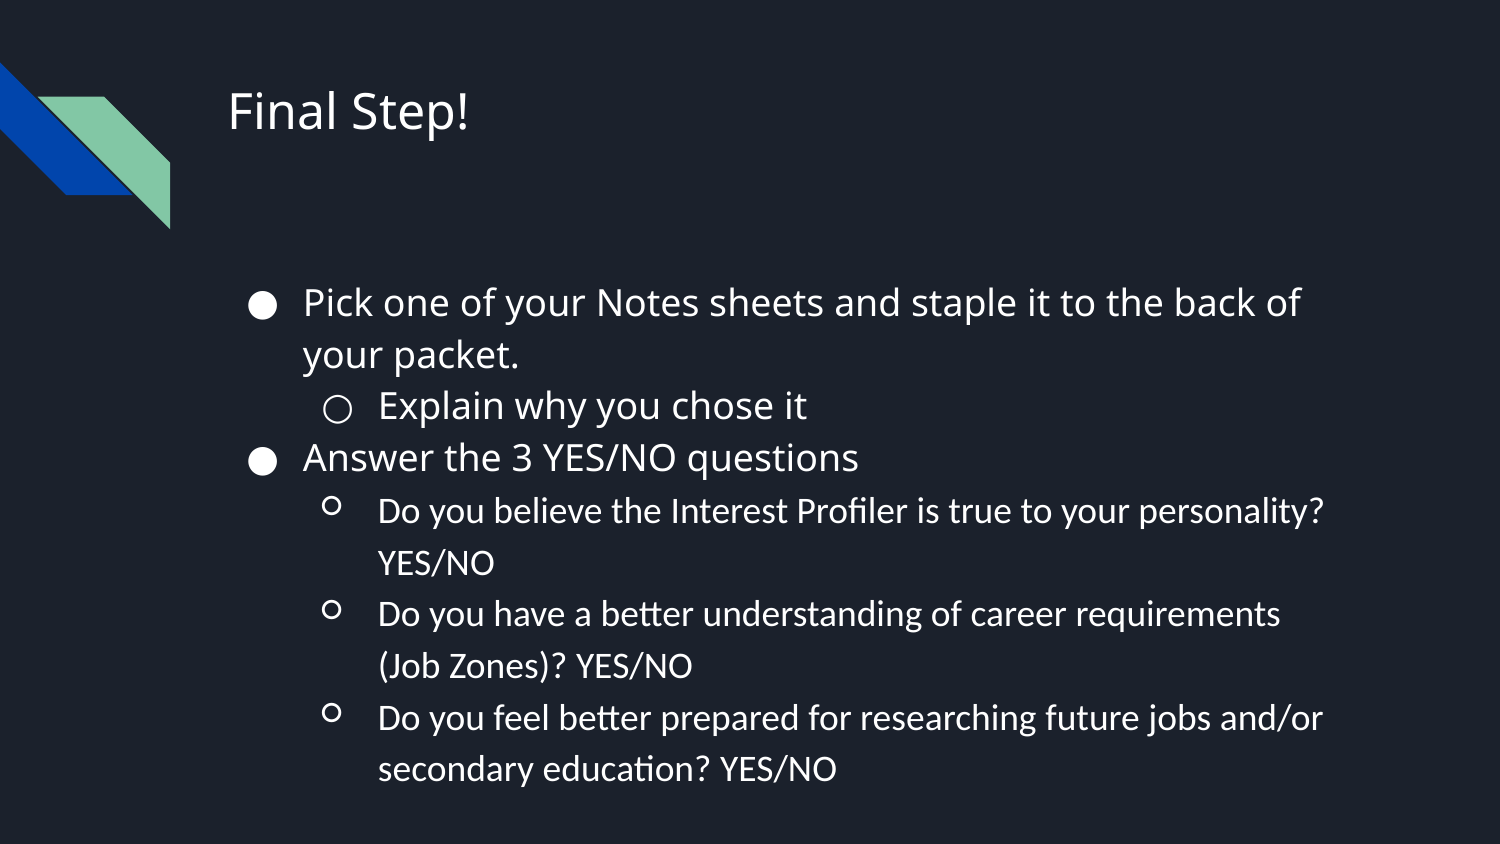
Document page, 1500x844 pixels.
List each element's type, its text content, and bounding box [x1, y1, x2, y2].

list Pick one of your Notes sheets and staple it to the back of your packet. Explain why you chose it Answer the 3 YES/NO questions Do you believe the Interest Profiler is true to your personality? YES/NO Do you have a better understanding of career requirements (Job Zones)? YES/NO Do you feel better prepared for researching future jobs and/or secondary education? YES/NO [212, 257, 1368, 735]
title Final Step! [212, 64, 1368, 215]
